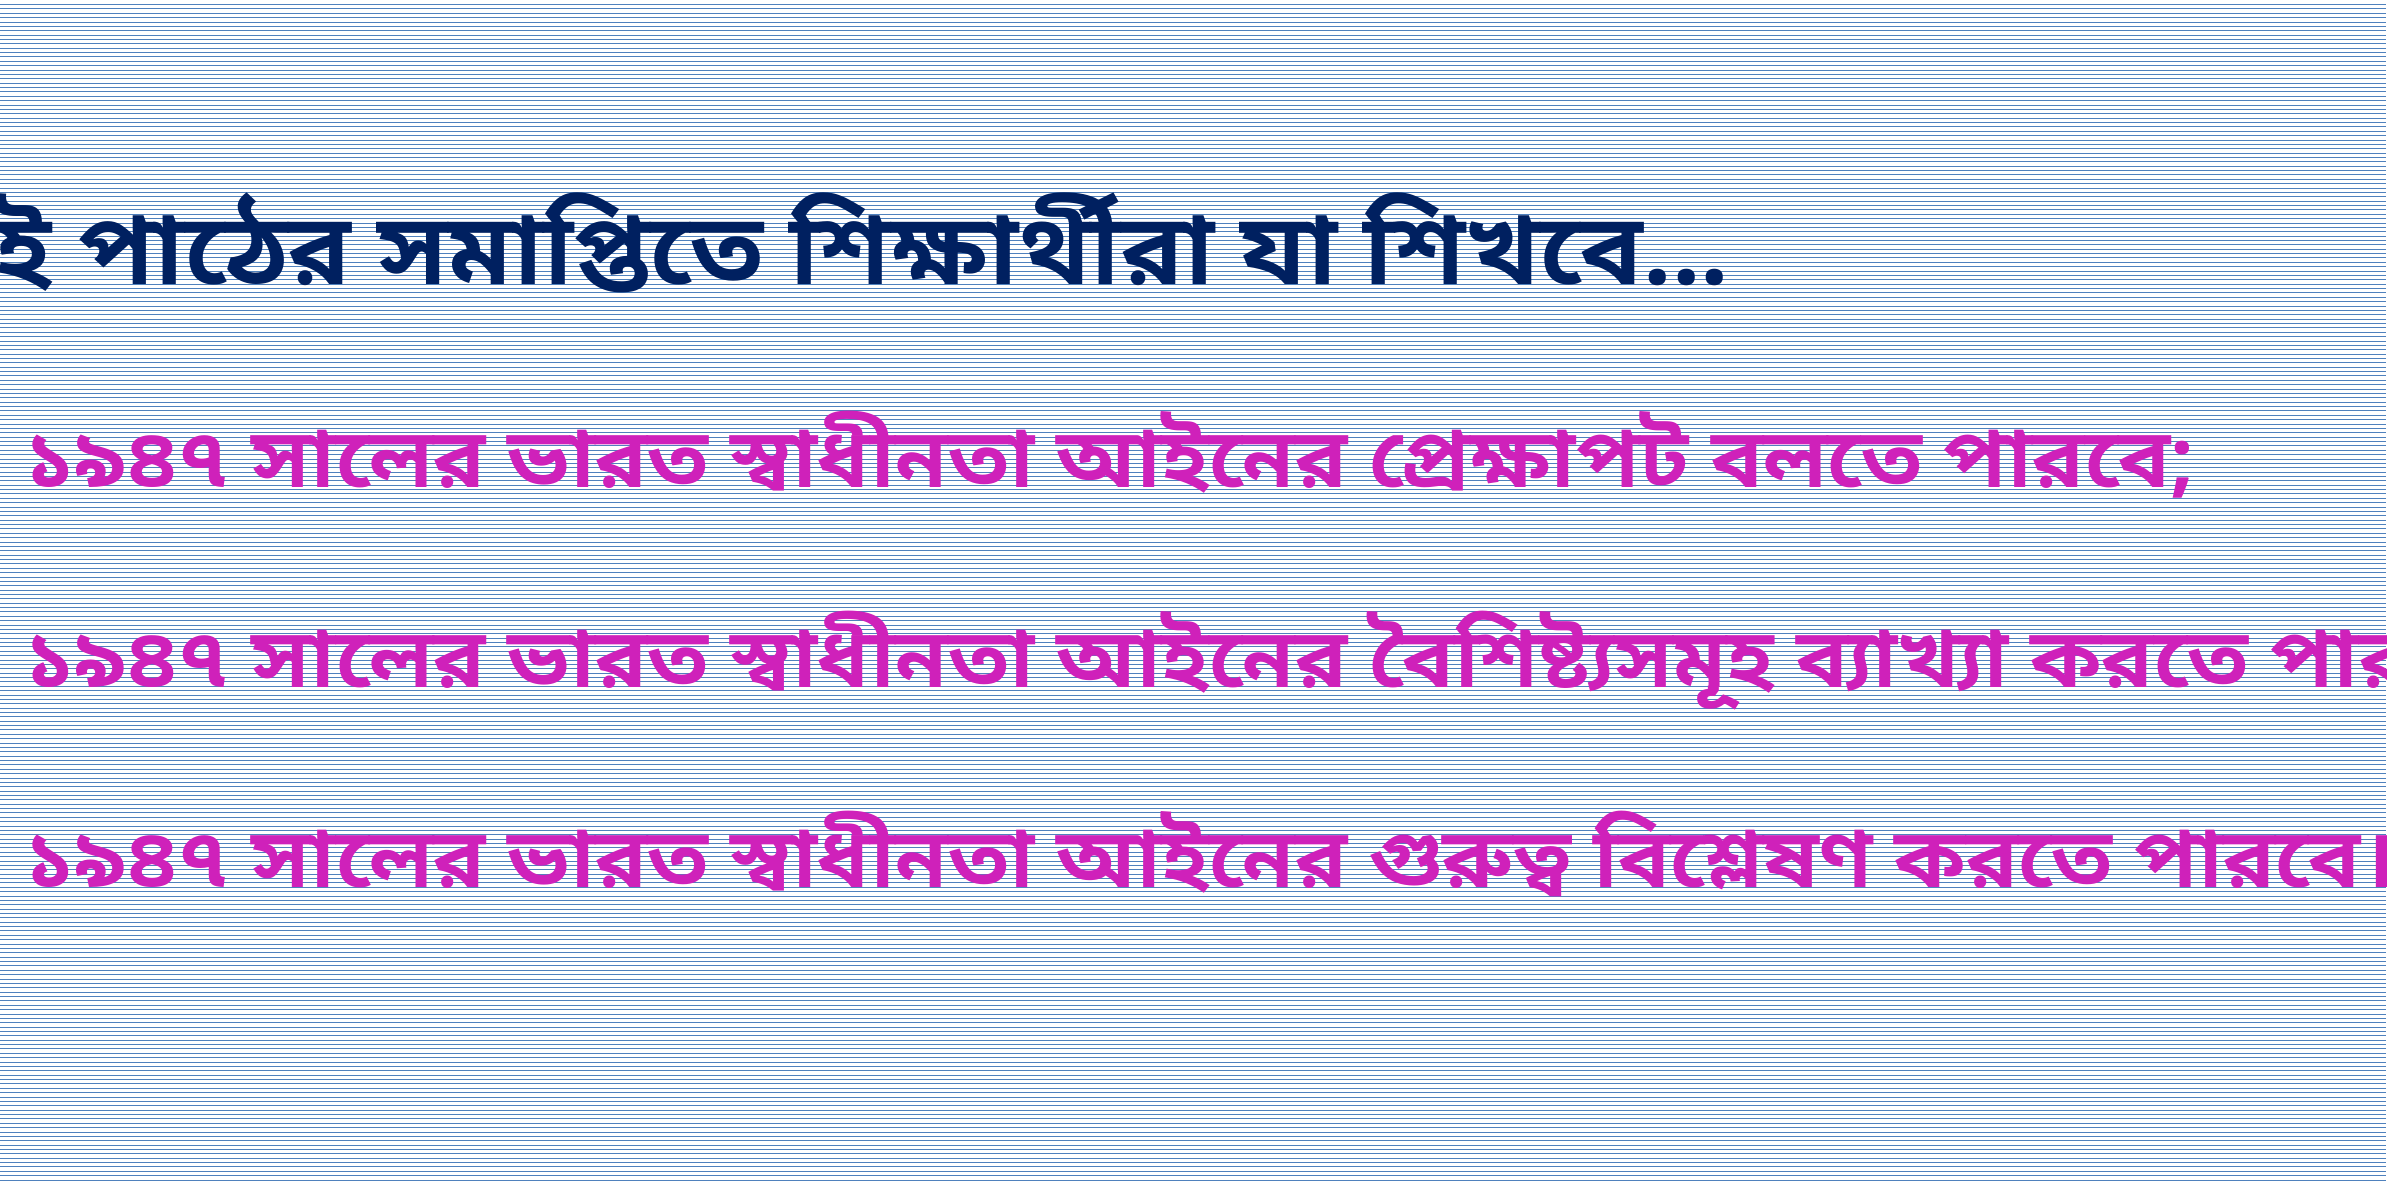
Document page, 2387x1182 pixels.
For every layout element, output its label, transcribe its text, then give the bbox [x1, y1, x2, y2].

text_box এই পাঠের সমাপ্তিতে শিক্ষার্থীরা যা শিখবে... ১/ ১৯৪৭ সালের ভারত স্বাধীনতা আইনের প্রেক্ষাপট বলতে পারবে; ২/ ১৯৪৭ সালের ভারত স্বাধীনতা আইনের বৈশিষ্ট্যসমূহ ব্যাখ্যা করতে পারবে; ৩/ ১৯৪৭ সালের ভারত স্বাধীনতা আইনের গুরুত্ব বিশ্লেষণ করতে পারবে। [0, 177, 2387, 912]
